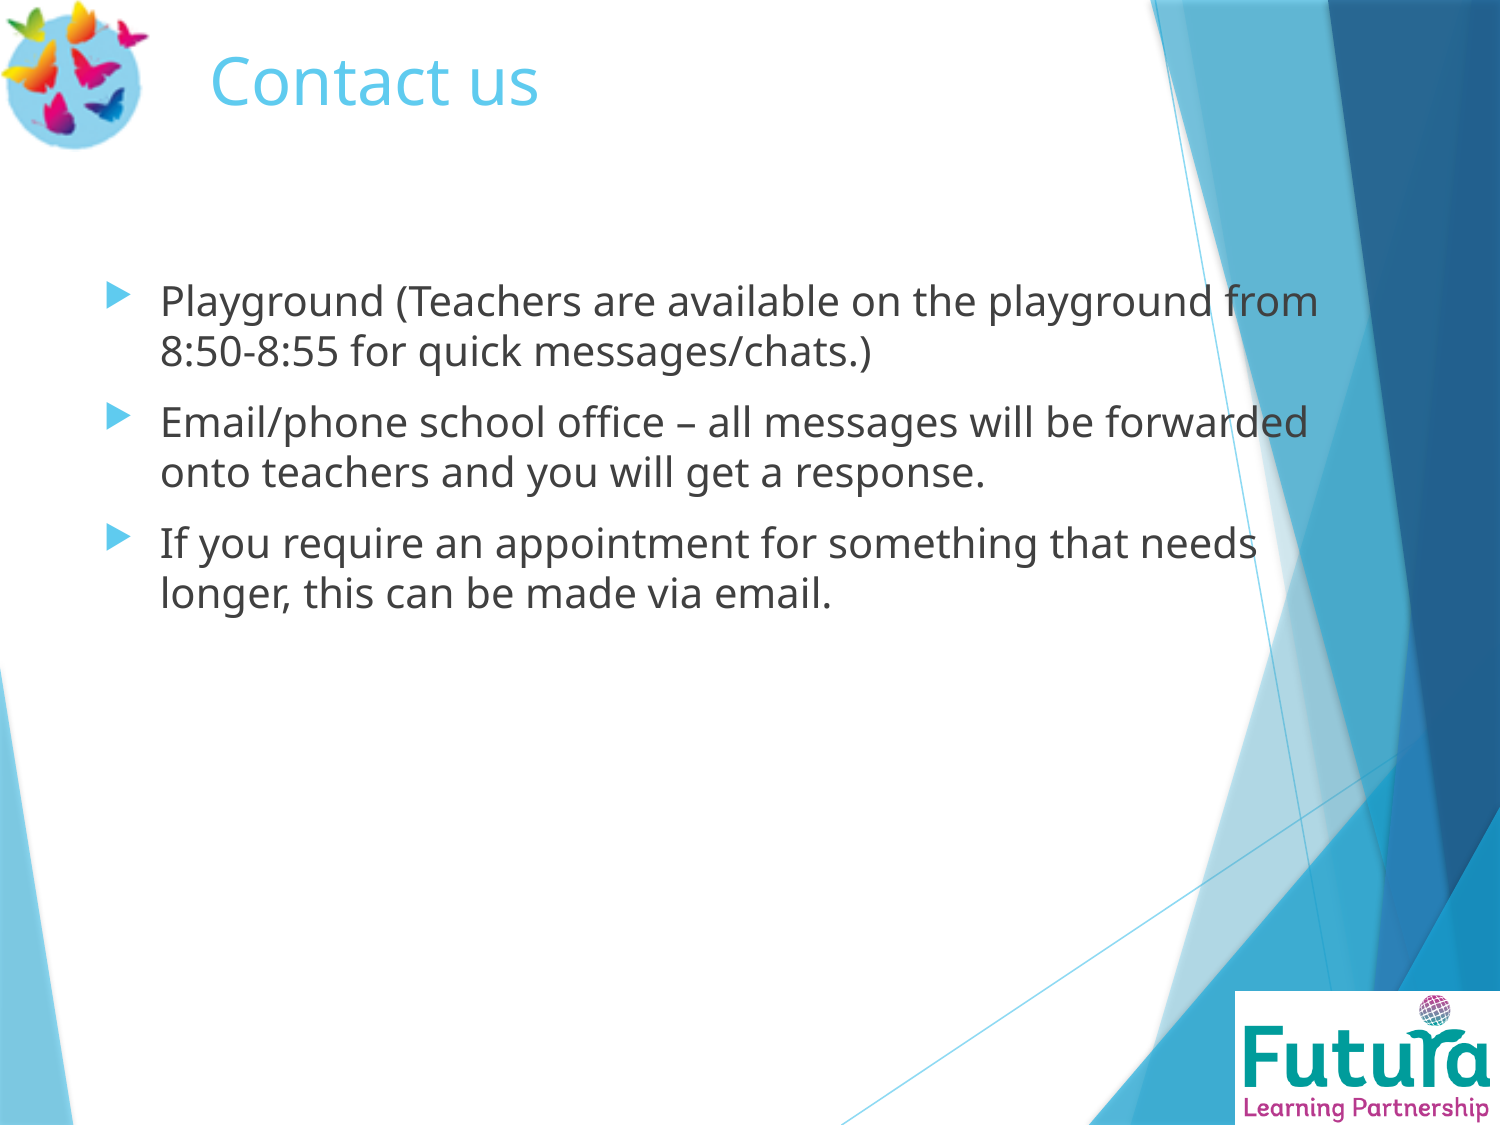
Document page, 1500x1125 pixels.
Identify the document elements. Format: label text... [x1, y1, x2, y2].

picture [0, 0, 155, 153]
title Contact us [194, 30, 1236, 196]
picture [1235, 991, 1500, 1125]
list Playground (Teachers are available on the playground from 8:50-8:55 for quick messages/chats.) Email/phone school office – all messages will be forwarded onto teachers and you will get a response. If you require an appointment for something that needs longer, this can be made via email. [88, 196, 1400, 1024]
